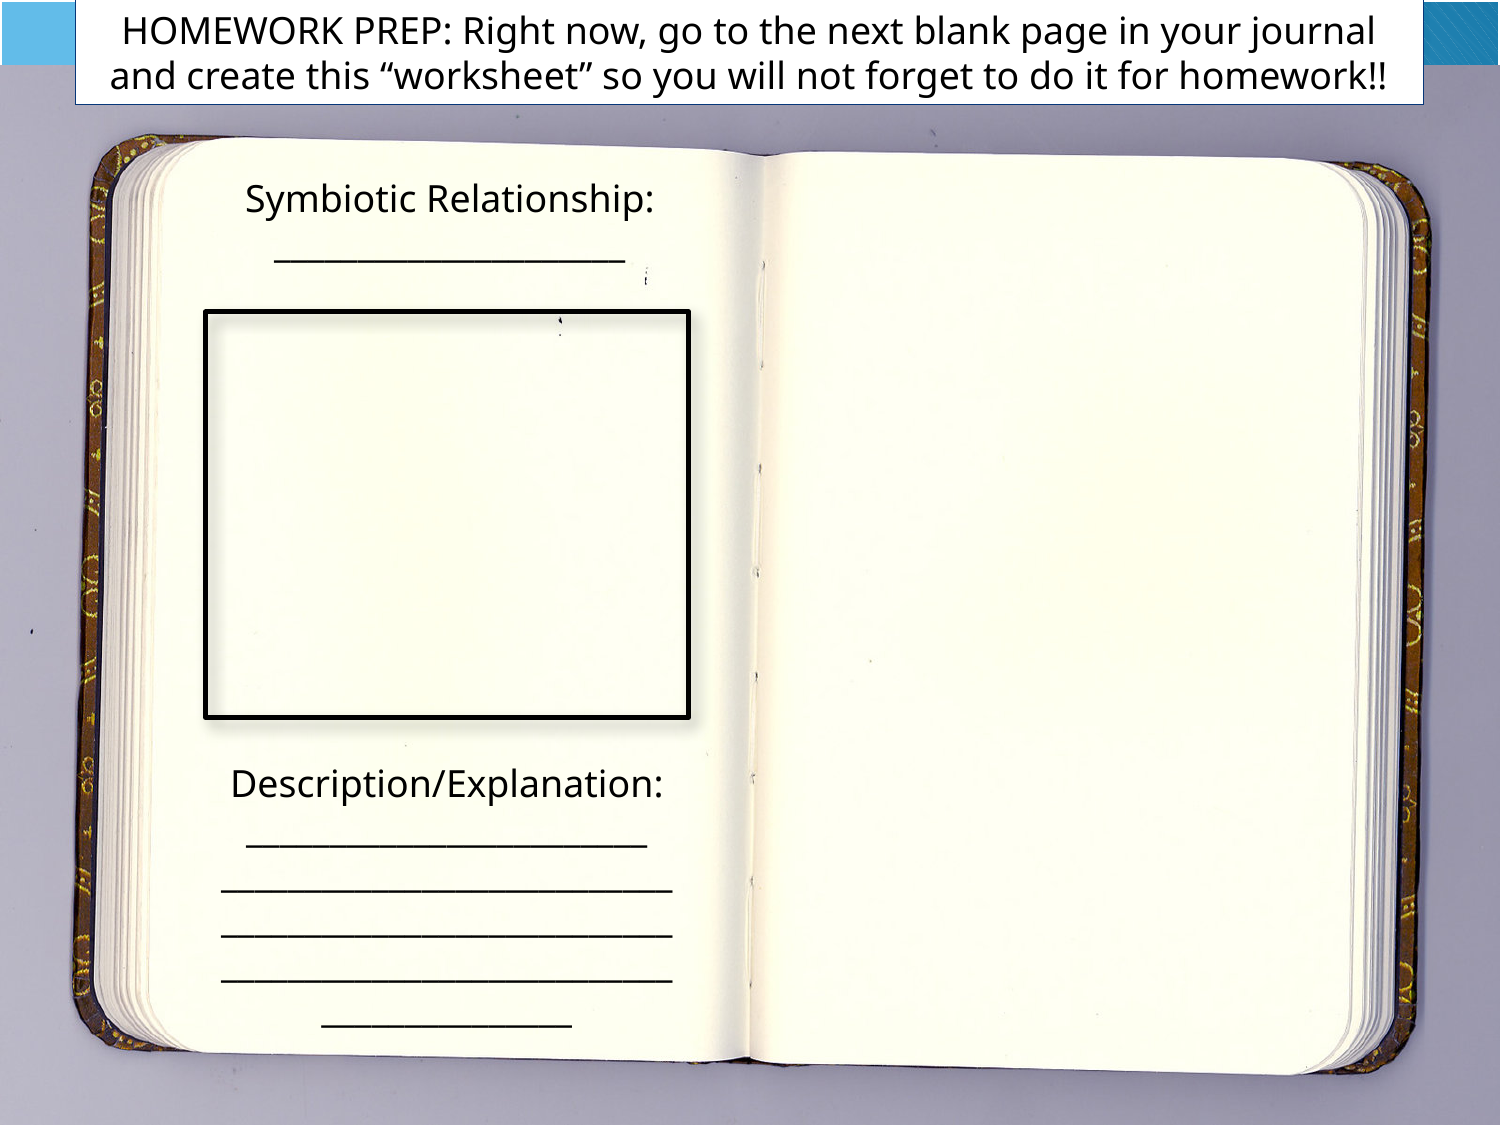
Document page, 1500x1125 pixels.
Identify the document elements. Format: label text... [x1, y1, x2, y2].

picture [0, 2, 1500, 1125]
text_box HOMEWORK PREP: Right now, go to the next blank page in your journal and create this “worksheet” so you will not forget to do it for homework!! [75, 0, 1424, 63]
